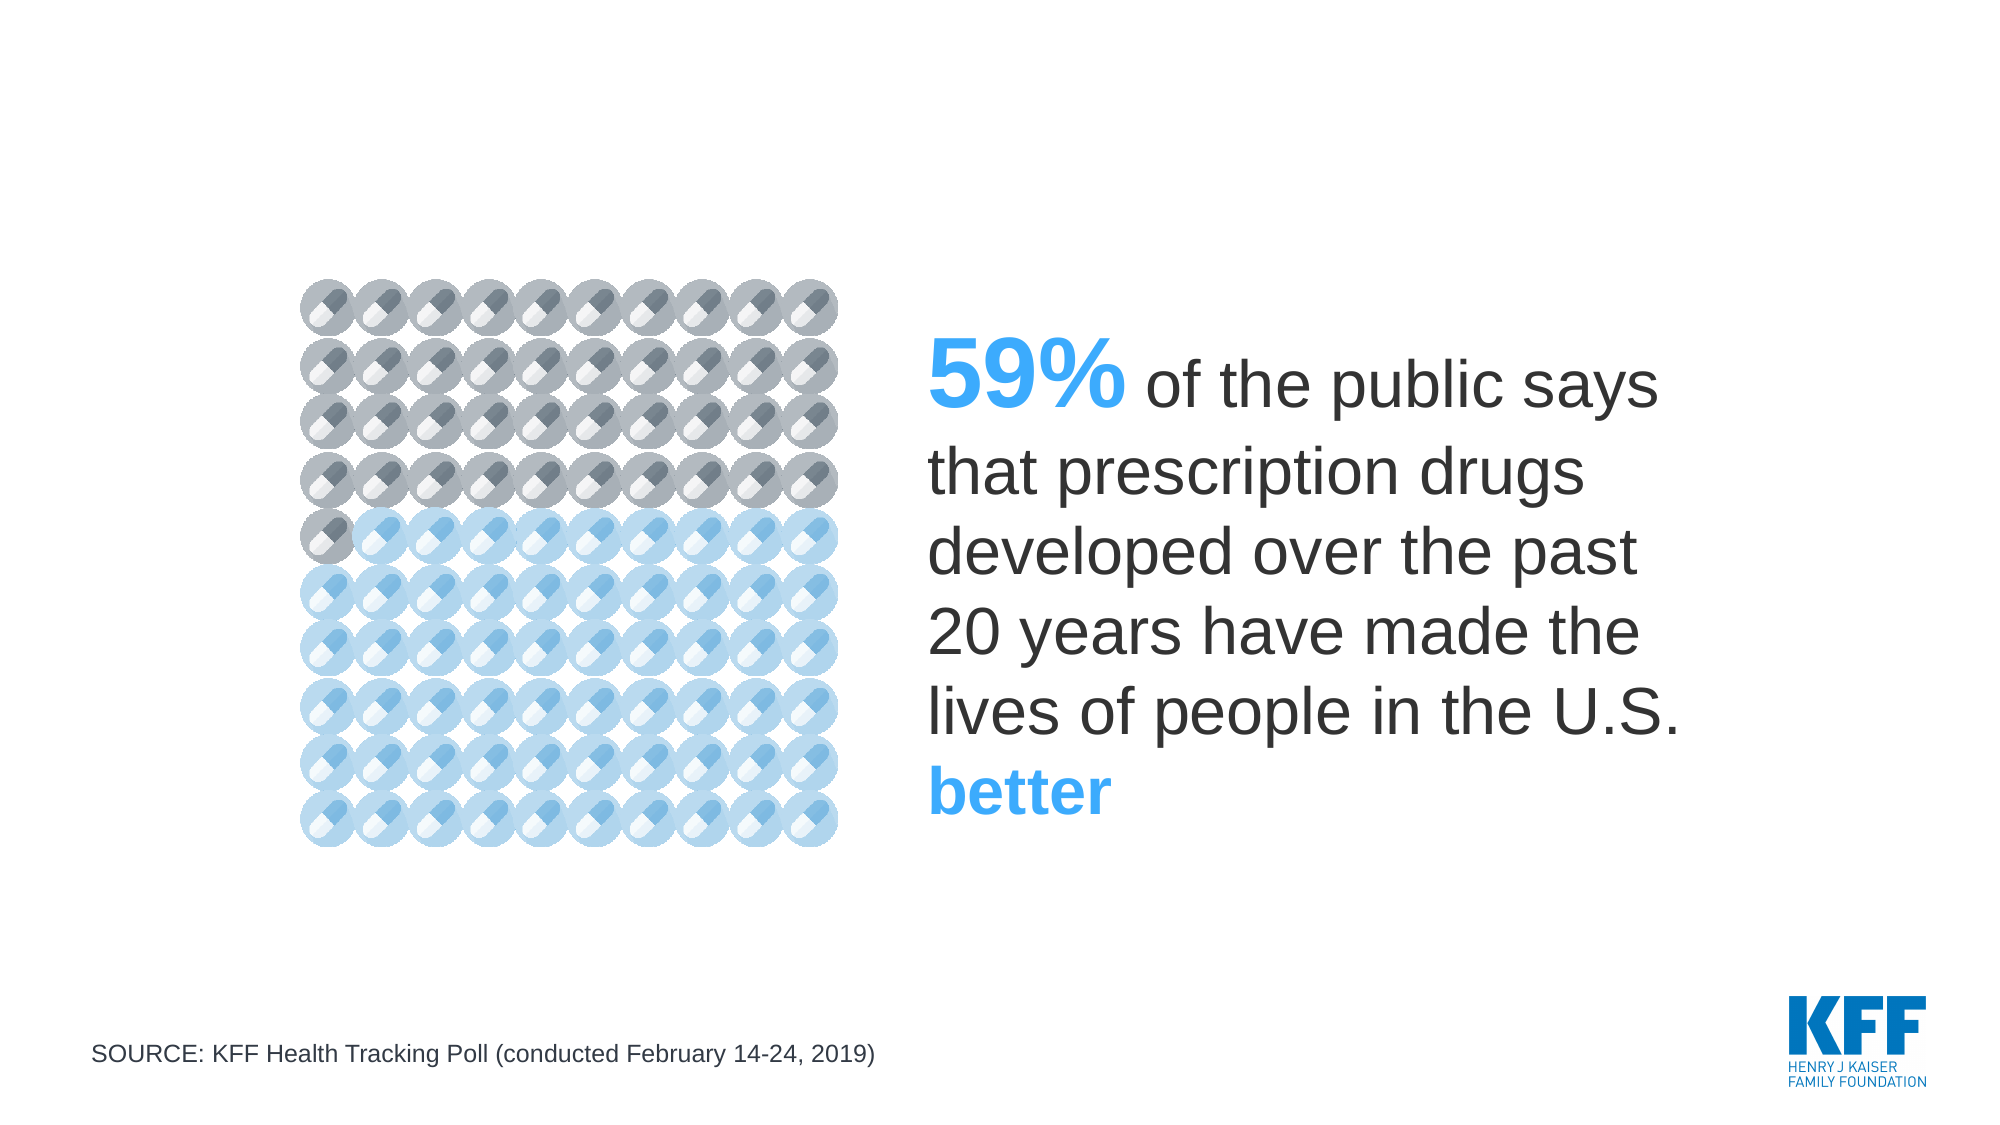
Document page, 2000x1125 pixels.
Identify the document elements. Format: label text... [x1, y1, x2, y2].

picture [299, 337, 838, 450]
picture [299, 279, 838, 336]
picture [299, 678, 838, 847]
picture [1789, 996, 1926, 1087]
picture [299, 451, 838, 676]
title 59% of the public says that prescription drugs developed over the past 20 years have made the lives of people in the U.S. better [912, 302, 1701, 593]
list SOURCE: KFF Health Tracking Poll (conducted February 14-24, 2019) [76, 985, 1424, 1075]
